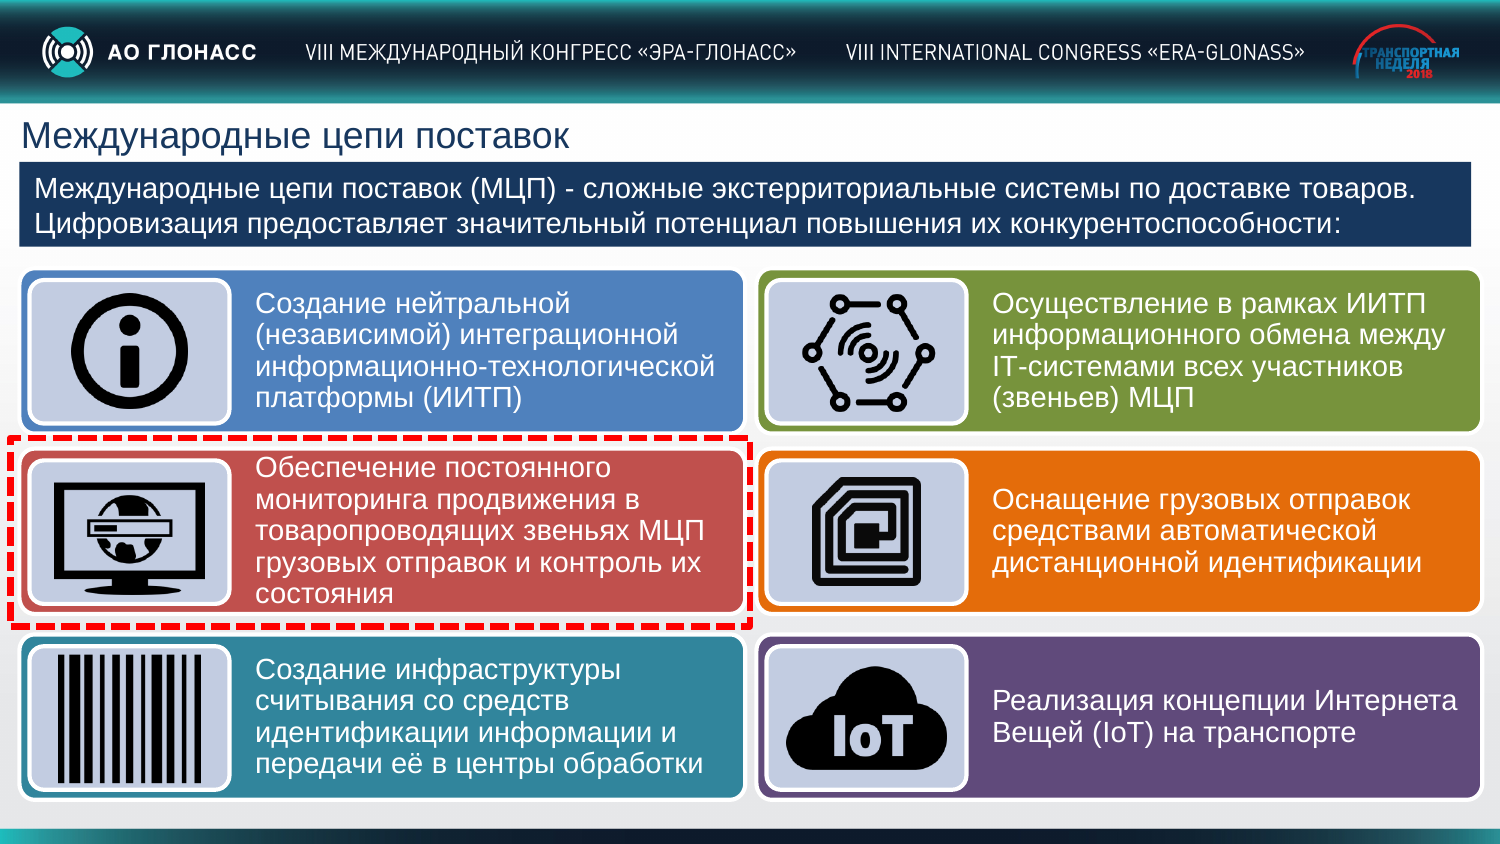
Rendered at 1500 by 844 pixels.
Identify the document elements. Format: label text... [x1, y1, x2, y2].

text_box Международные цепи поставок (МЦП) - сложные экстерриториальные системы по доставке товаров. Цифровизация предоставляет значительный потенциал повышения их конкурентоспособности: [19, 161, 1472, 247]
text_box [27, 277, 232, 426]
text_box [945, 277, 969, 426]
text_box [764, 644, 969, 792]
text_box Создание инфраструктуры считывания со средств идентификации информации и передачи её в центры обработки [17, 632, 748, 802]
picture [0, 0, 1500, 844]
text_box Международные цепи поставок [5, 67, 1500, 205]
text_box Осуществление в рамках ИИТП информационного обмена между IT-системами всех участников (звеньев) МЦП [754, 266, 1485, 436]
text_box [764, 277, 792, 426]
text_box [764, 458, 969, 606]
text_box Создание нейтральной (независимой) интеграционной информационно-технологической платформы (ИИТП) [17, 266, 748, 436]
text_box Реализация концепции Интернета Вещей (IoT) на транспорте [754, 632, 1485, 802]
text_box Оснащение грузовых отправок средствами автоматической дистанционной идентификации [754, 446, 1485, 617]
text_box [27, 644, 232, 792]
text_box [8, 436, 752, 629]
